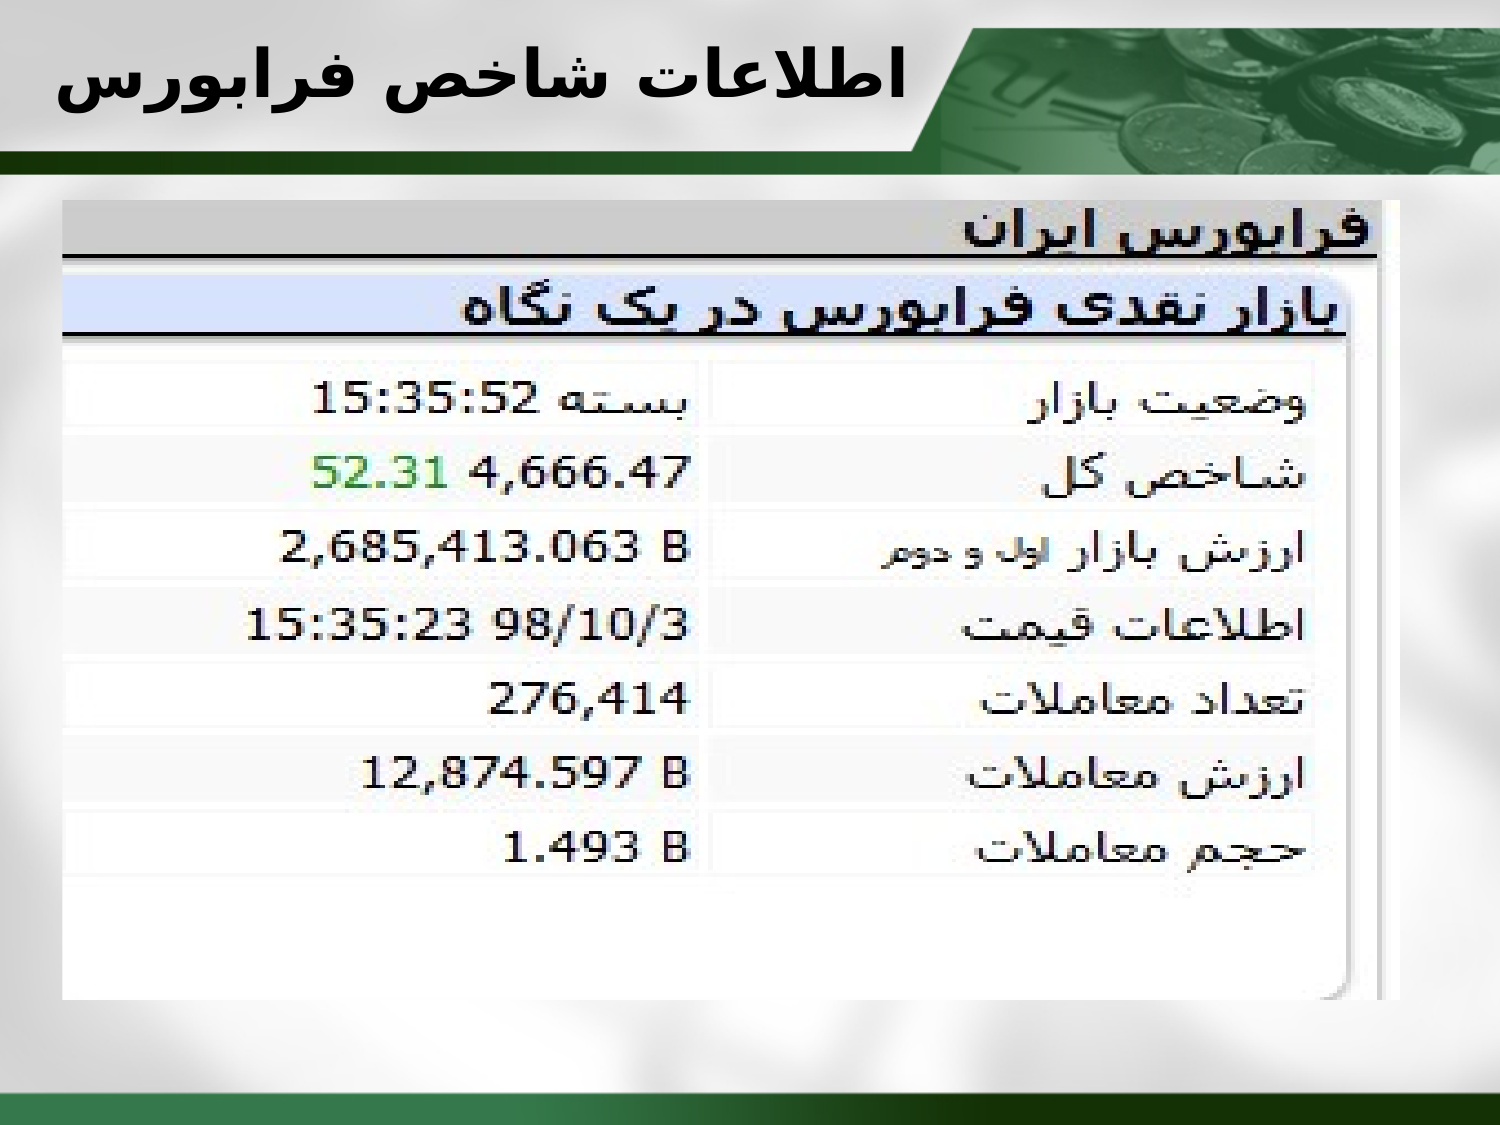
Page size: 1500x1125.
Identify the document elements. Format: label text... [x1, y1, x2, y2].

picture [0, 0, 1500, 1125]
title اطلاعات شاخص فرابورس [24, 24, 925, 118]
